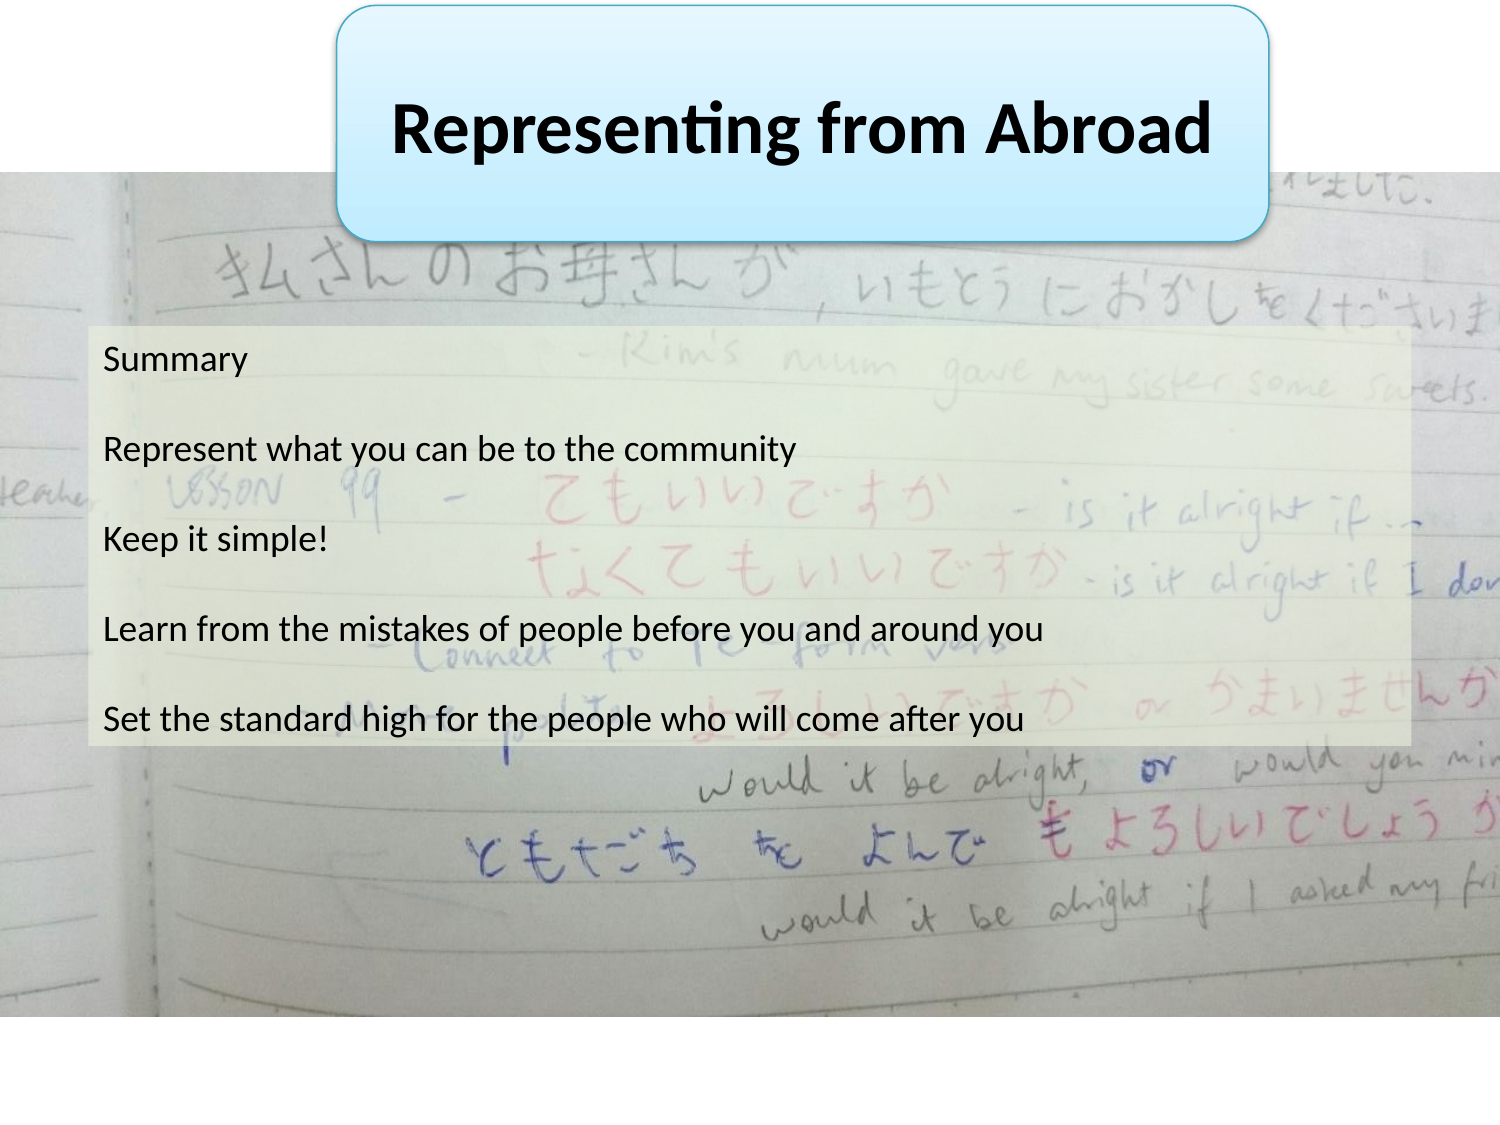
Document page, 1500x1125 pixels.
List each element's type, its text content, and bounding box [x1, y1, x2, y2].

text_box Representing from Abroad [335, 4, 1270, 171]
picture [0, 172, 1500, 1017]
